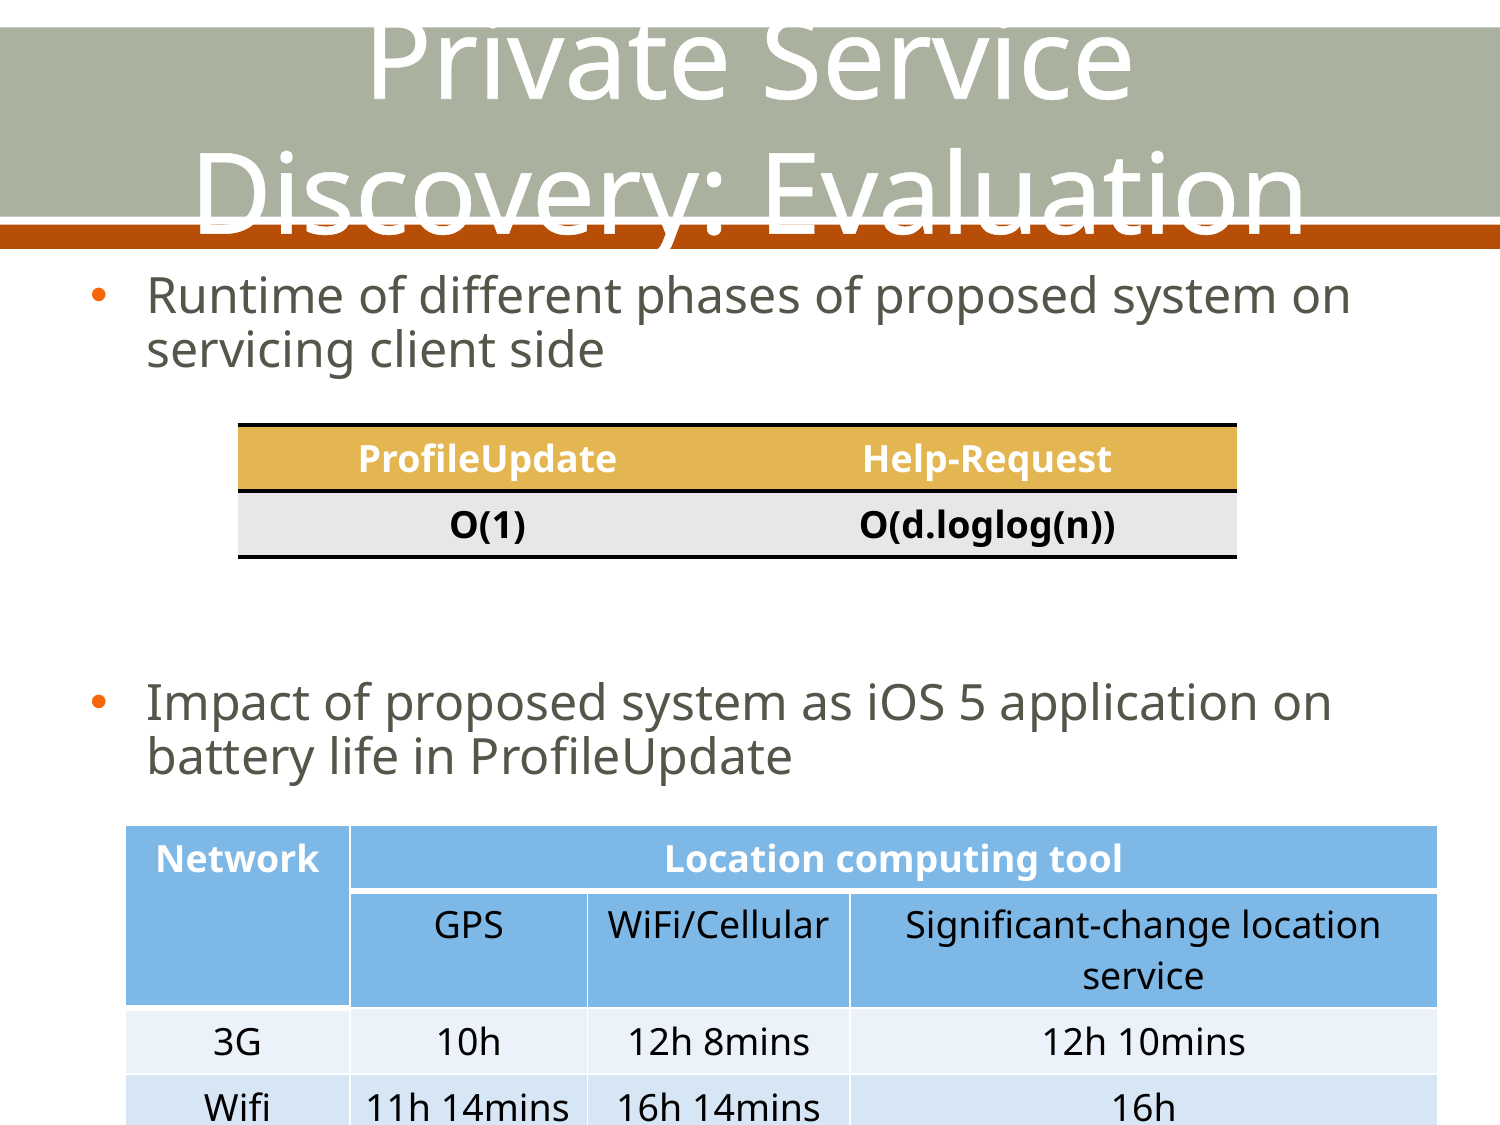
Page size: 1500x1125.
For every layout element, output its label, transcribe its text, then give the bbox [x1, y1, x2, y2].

title Private Service Discovery: Evaluation [75, 29, 1425, 213]
table_cell 11h 14mins [351, 1075, 587, 1125]
table_header Location computing tool [351, 826, 1437, 888]
table_cell 16h [851, 1075, 1437, 1125]
table_header Help-Request [737, 427, 1237, 489]
table_header ProfileUpdate [238, 427, 737, 489]
list Runtime of different phases of proposed system on servicing client side Impact of proposed system as iOS 5 application on battery life in ProfileUpdate [75, 262, 1425, 1063]
table_cell 12h 8mins [588, 1009, 849, 1073]
table_cell GPS [351, 894, 587, 1007]
table_cell 10h [351, 1009, 587, 1073]
table_cell 3G [126, 1011, 349, 1073]
table_cell 12h 10mins [851, 1009, 1437, 1073]
table_cell Significant-change location service [851, 894, 1437, 1007]
table_header Network [126, 826, 349, 1005]
table_cell O(1) [238, 493, 737, 555]
table_cell O(d.loglog(n)) [737, 493, 1237, 555]
table_cell 16h 14mins [588, 1075, 849, 1125]
table_cell Wifi [126, 1075, 349, 1125]
table_cell WiFi/Cellular [588, 894, 849, 1007]
